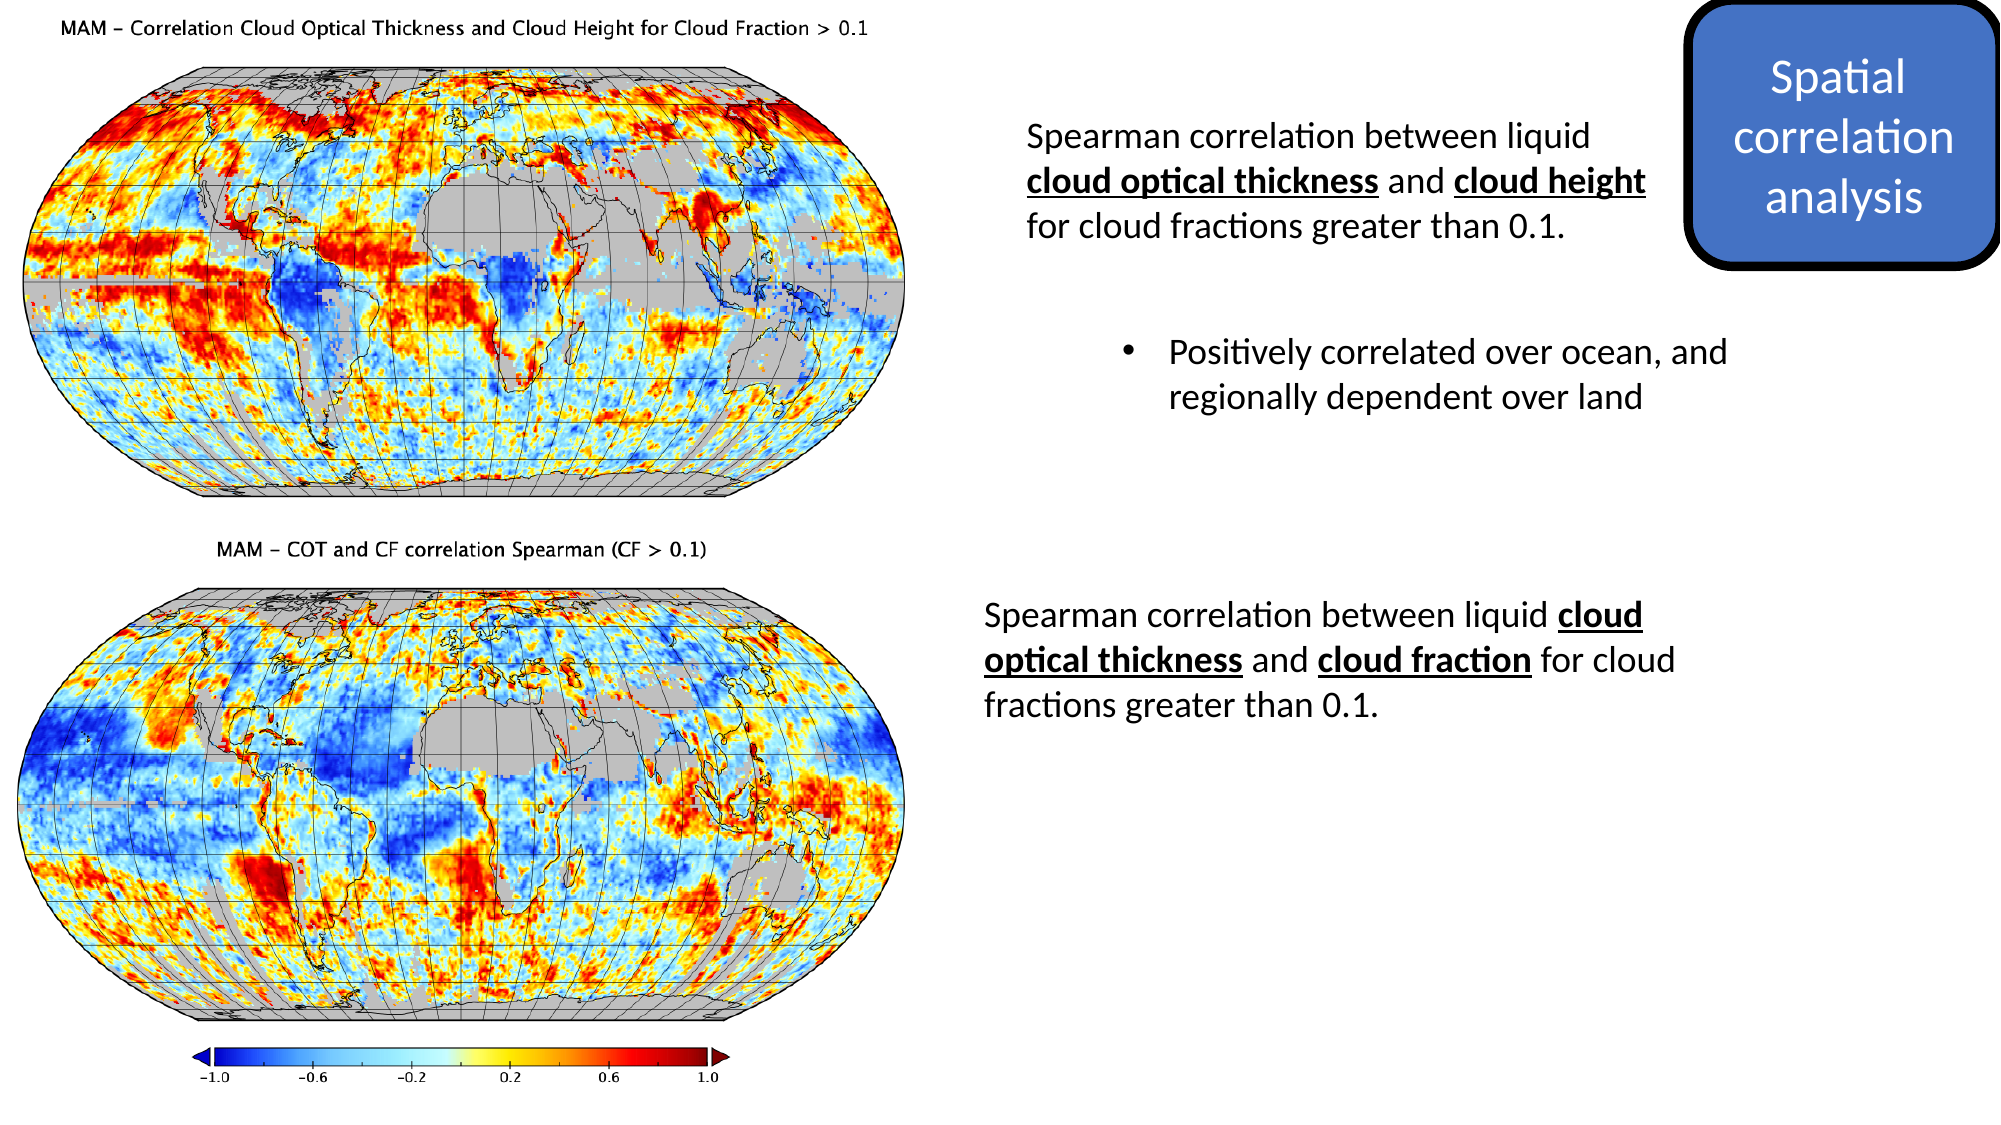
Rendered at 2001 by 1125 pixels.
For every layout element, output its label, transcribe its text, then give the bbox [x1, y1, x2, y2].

text_box Spatial correlation analysis [1687, 0, 2000, 268]
picture [10, 0, 911, 1125]
text_box Positively correlated over ocean, and regionally dependent over land [1107, 319, 1876, 425]
text_box Spearman correlation between liquid cloud optical thickness and cloud height for cloud fractions greater than 0.1. [1011, 103, 1670, 254]
text_box Spearman correlation between liquid cloud optical thickness and cloud fraction for cloud fractions greater than 0.1. [969, 582, 1697, 733]
